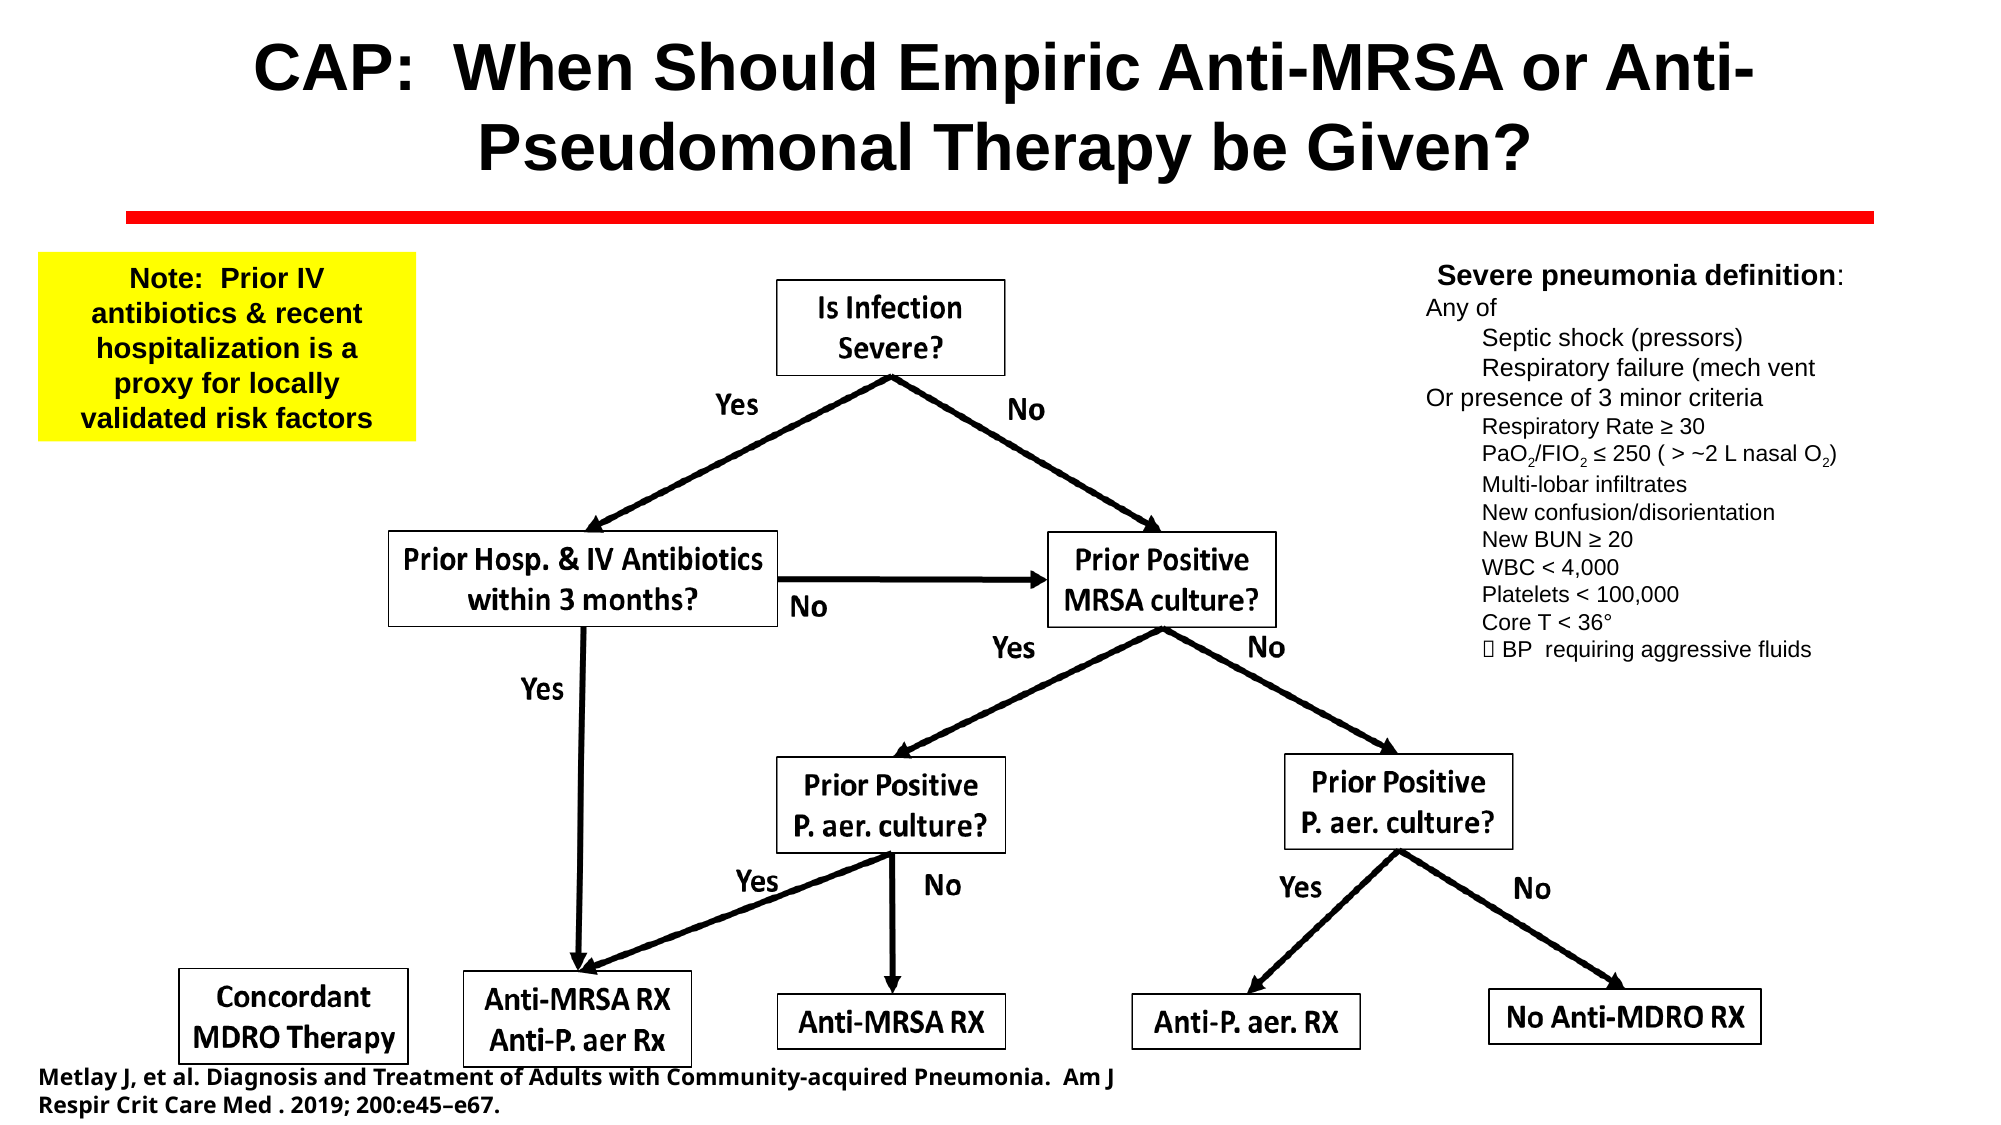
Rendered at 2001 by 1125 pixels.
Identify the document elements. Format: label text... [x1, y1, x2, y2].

text_box Note: Prior IV antibiotics & recent hospitalization is a proxy for locally validated risk factors [38, 251, 417, 442]
picture [171, 273, 1765, 1080]
text_box Severe pneumonia definition: Any of Septic shock (pressors) Respiratory failure (mech vent Or presence of 3 minor criteria Respiratory Rate ≥ 30 PaO2/FIO2 ≤ 250 ( > ~2 L nasal O2) Multi-lobar infiltrates New confusion/disorientation New BUN ≥ 20 WBC < 4,000 Platelets < 100,000 Core T < 36°  BP requiring aggressive fluids [1411, 249, 1871, 670]
title CAP: When Should Empiric Anti-MRSA or Anti-Pseudomonal Therapy be Given? [197, 12, 1814, 195]
text_box Metlay J, et al. Diagnosis and Treatment of Adults with Community-acquired Pneumonia. Am J Respir Crit Care Med . 2019; 200:e45–e67. [23, 1055, 1198, 1125]
